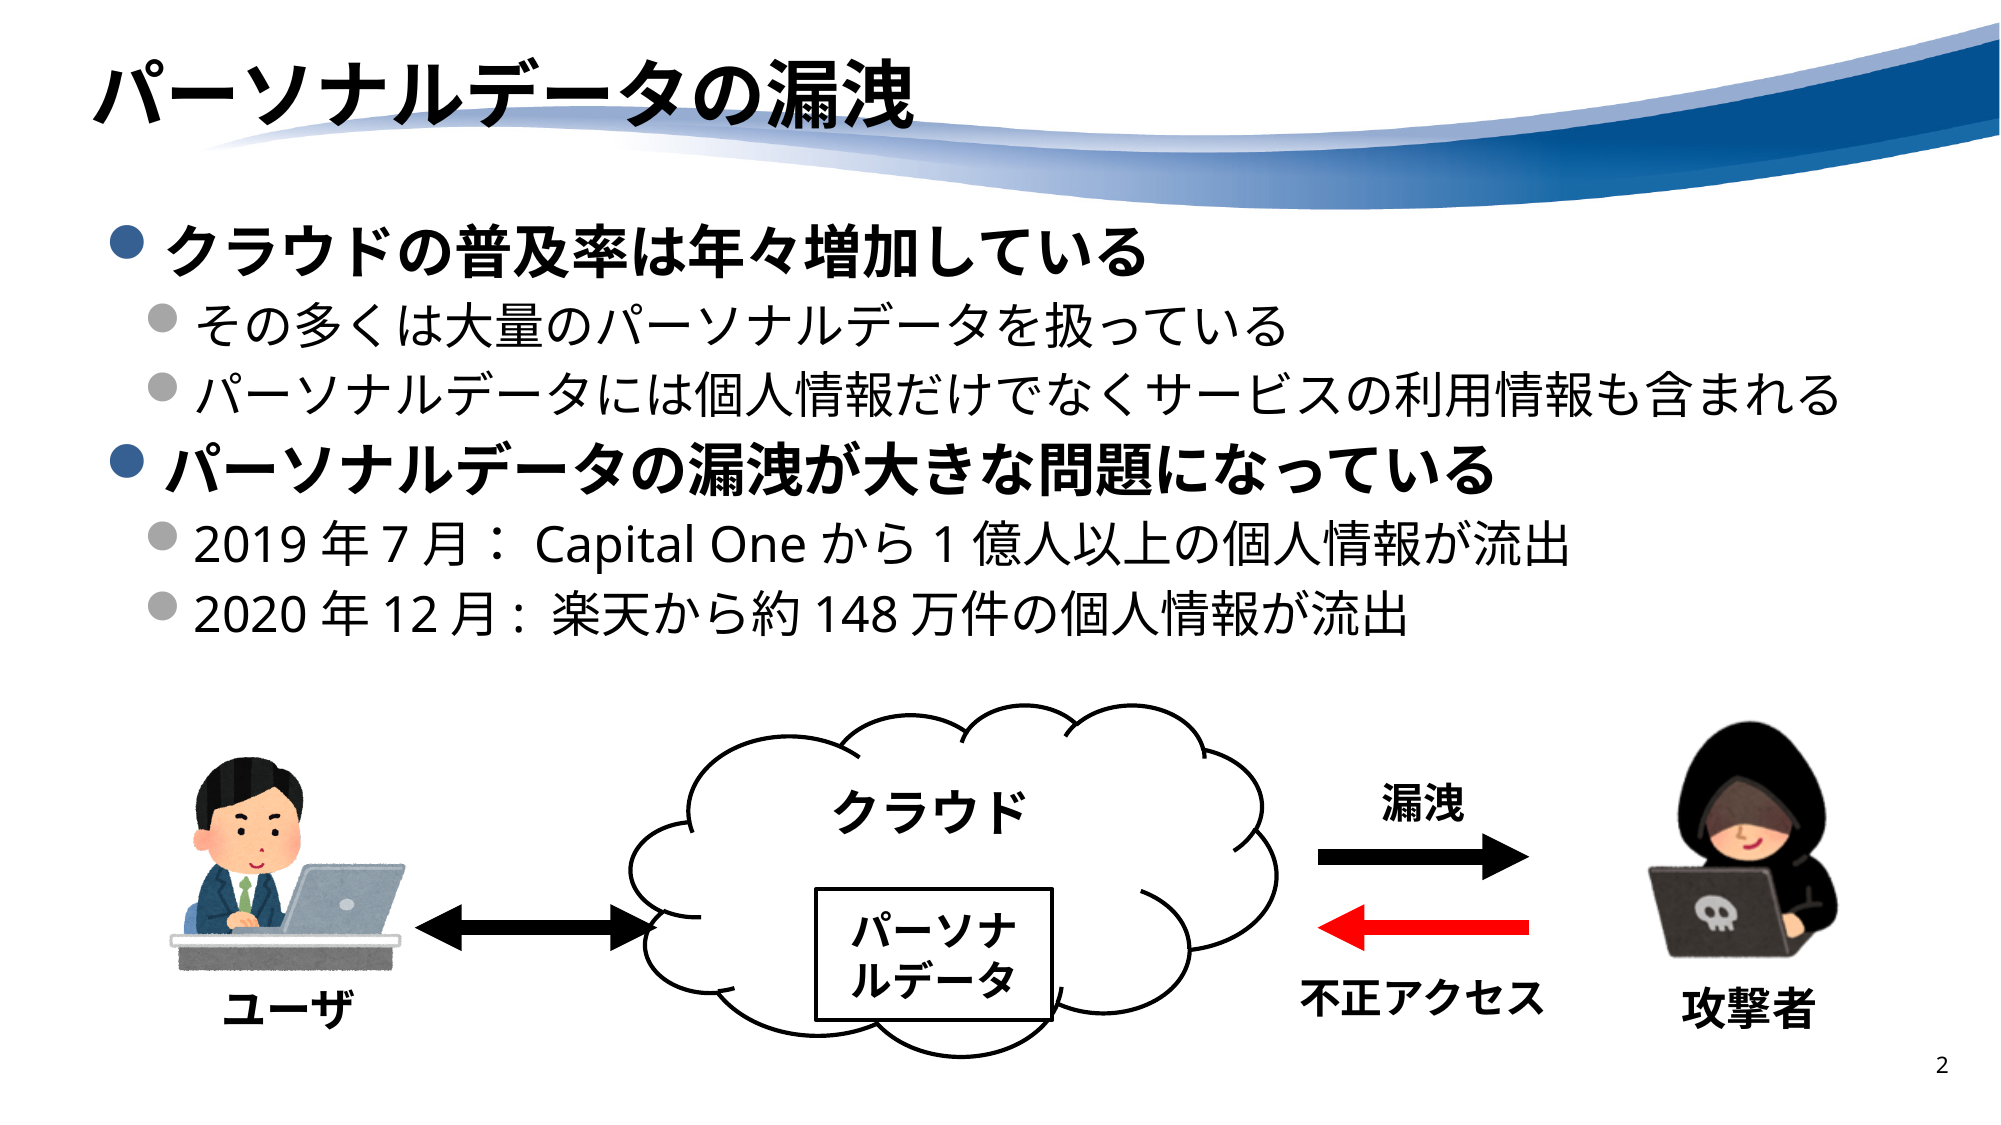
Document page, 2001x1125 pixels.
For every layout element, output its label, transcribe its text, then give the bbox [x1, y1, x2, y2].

picture [1623, 714, 1876, 968]
text_box パーソナルデータ [814, 887, 1054, 1022]
list クラウドの普及率は年々増加している その多くは大量のパーソナルデータを扱っている パーソナルデータには個人情報だけでなくサービスの利用情報も含まれる パーソナルデータの漏洩が大きな問題になっている 2019年7月：Capital Oneから1億人以上の個人情報が流出 2020年12月: 楽天から約148万件の個人情報が流出 [90, 207, 1908, 969]
text_box 不正アクセス [1261, 965, 1586, 1030]
text_box 漏洩 [1261, 770, 1586, 834]
title パーソナルデータの漏洩 [90, 43, 1908, 138]
slide_number 2 [1907, 1050, 1966, 1083]
text_box クラウド [628, 703, 1279, 1060]
picture [162, 738, 415, 992]
picture [0, 16, 2000, 239]
text_box ユーザ [126, 974, 451, 1043]
text_box 攻撃者 [1587, 973, 1912, 1042]
